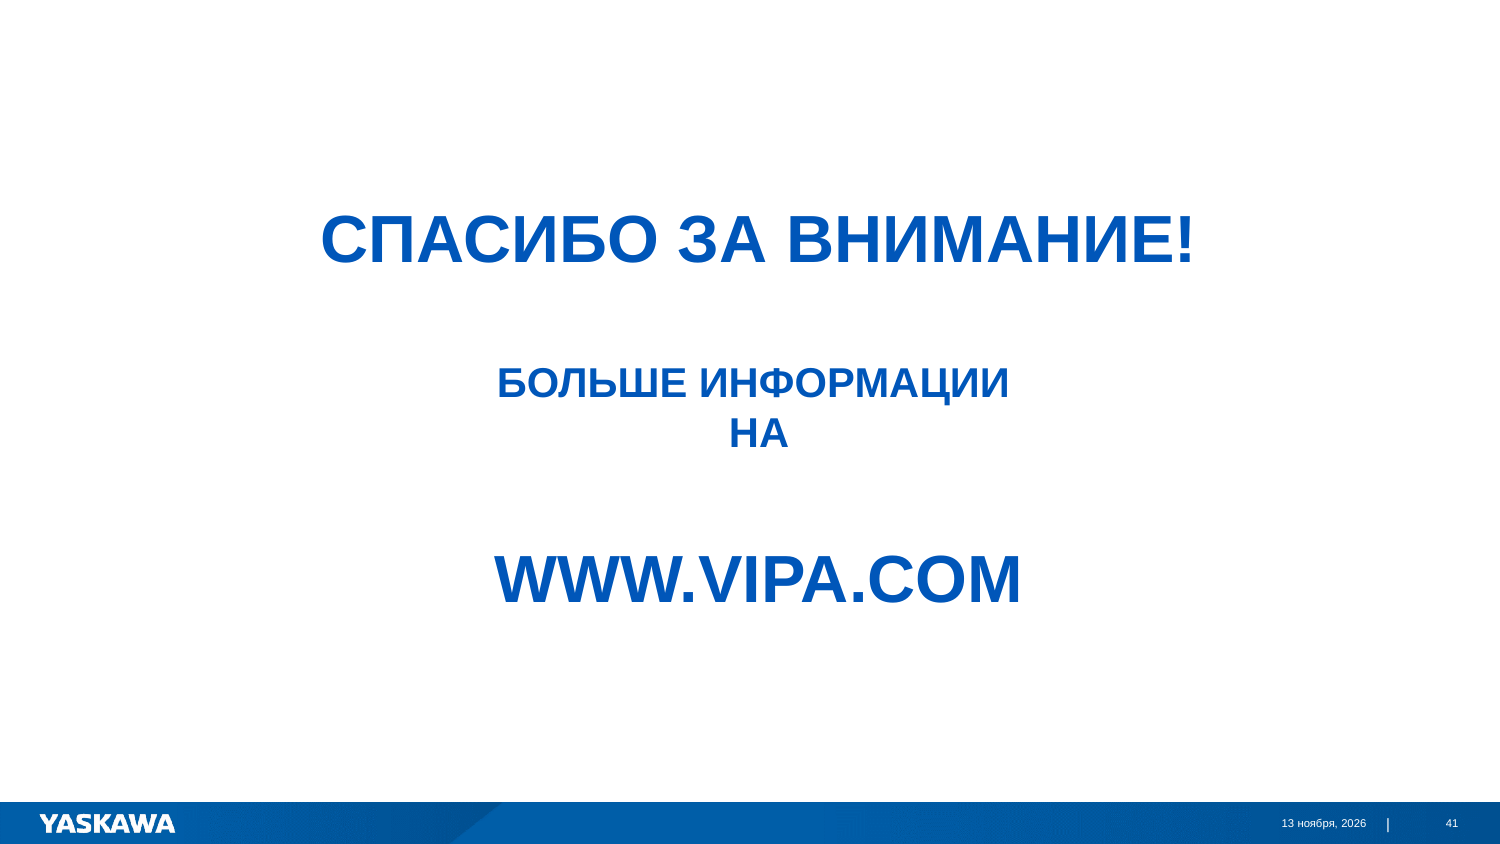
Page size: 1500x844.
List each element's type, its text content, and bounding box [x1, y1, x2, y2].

title СПАСИБО за внимание! Больше информации на www.VIPA.COM [50, 396, 1469, 505]
picture [0, 802, 1500, 844]
